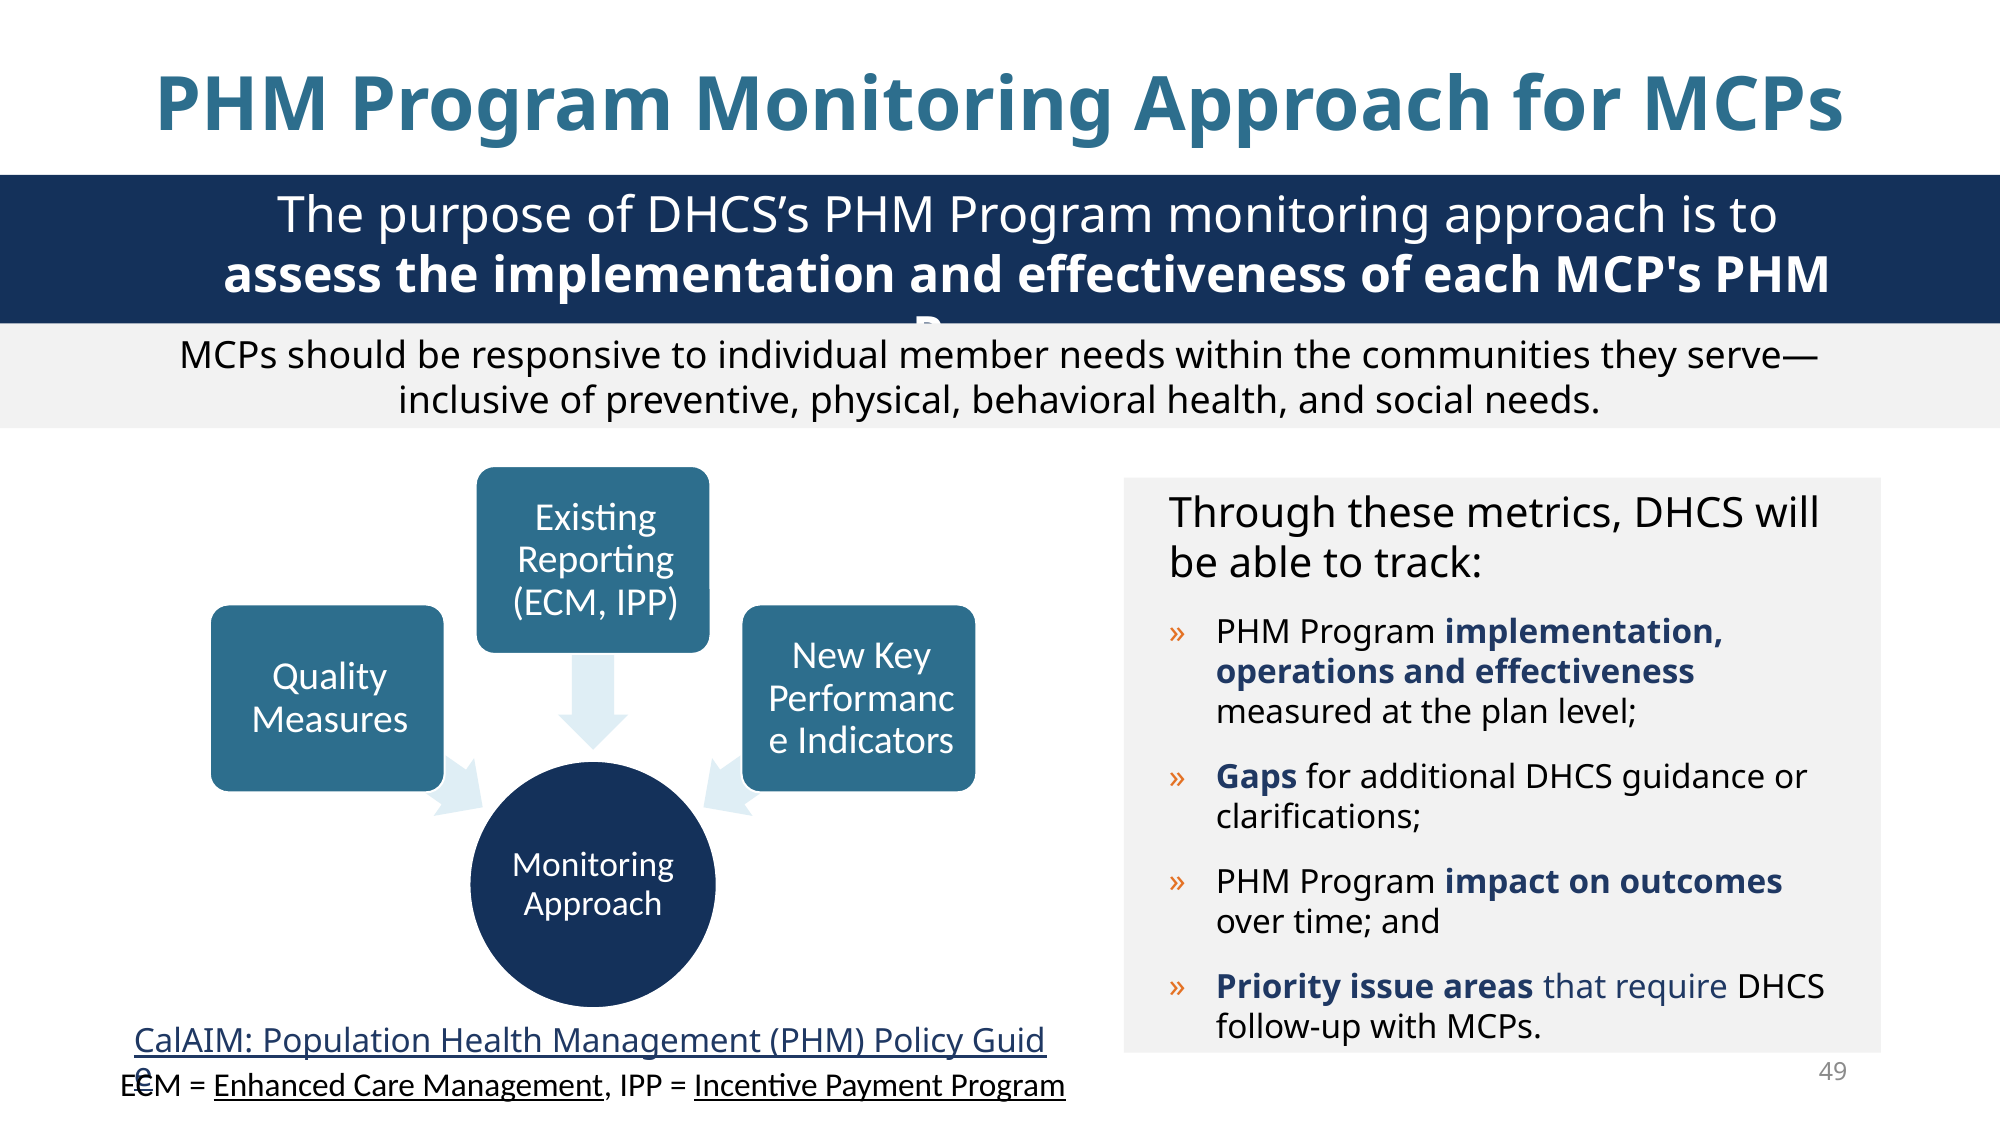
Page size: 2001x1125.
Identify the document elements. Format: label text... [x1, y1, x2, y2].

title PHM Program Monitoring Approach for MCPs [11, 41, 1989, 171]
text_box ECM = Enhanced Care Management, IPP = Incentive Payment Program [105, 1056, 1081, 1111]
slide_number 49 [1412, 1054, 1863, 1103]
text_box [38, 465, 1149, 1009]
text_box MCPs should be responsive to individual member needs within the communities they serve— inclusive of preventive, physical, behavioral health, and social needs. [0, 323, 2000, 429]
text_box The purpose of DHCS’s PHM Program monitoring approach is to assess the implementation and effectiveness of each MCP's PHM Program. [0, 174, 2000, 323]
text_box CalAIM: Population Health Management (PHM) Policy Guide [119, 1012, 1068, 1056]
text_box Through these metrics, DHCS will be able to track: PHM Program implementation, operations and effectiveness measured at the plan level; Gaps for additional DHCS guidance or clarifications; PHM Program impact on outcomes over time; and Priority issue areas that require DHCS follow-up with MCPs. [1123, 477, 1882, 1054]
